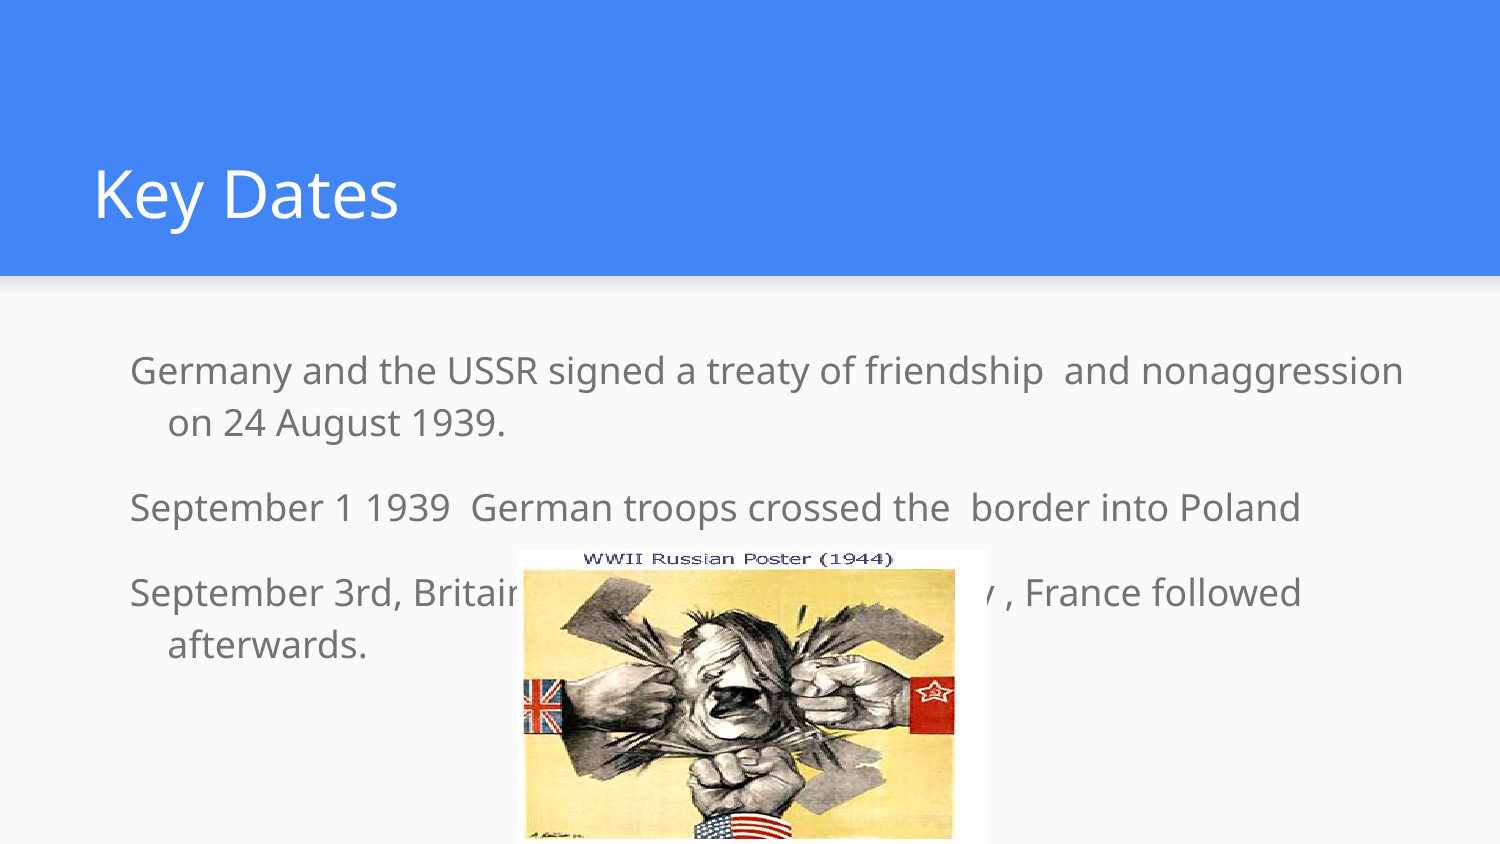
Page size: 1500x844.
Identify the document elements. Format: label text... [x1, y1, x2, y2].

list Germany and the USSR signed a treaty of friendship and nonaggression on 24 August 1939. September 1 1939 German troops crossed the border into Poland September 3rd, Britain declared war on Germany , France followed afterwards. [77, 325, 1427, 771]
title Key Dates [77, 121, 1427, 248]
picture [517, 550, 987, 844]
